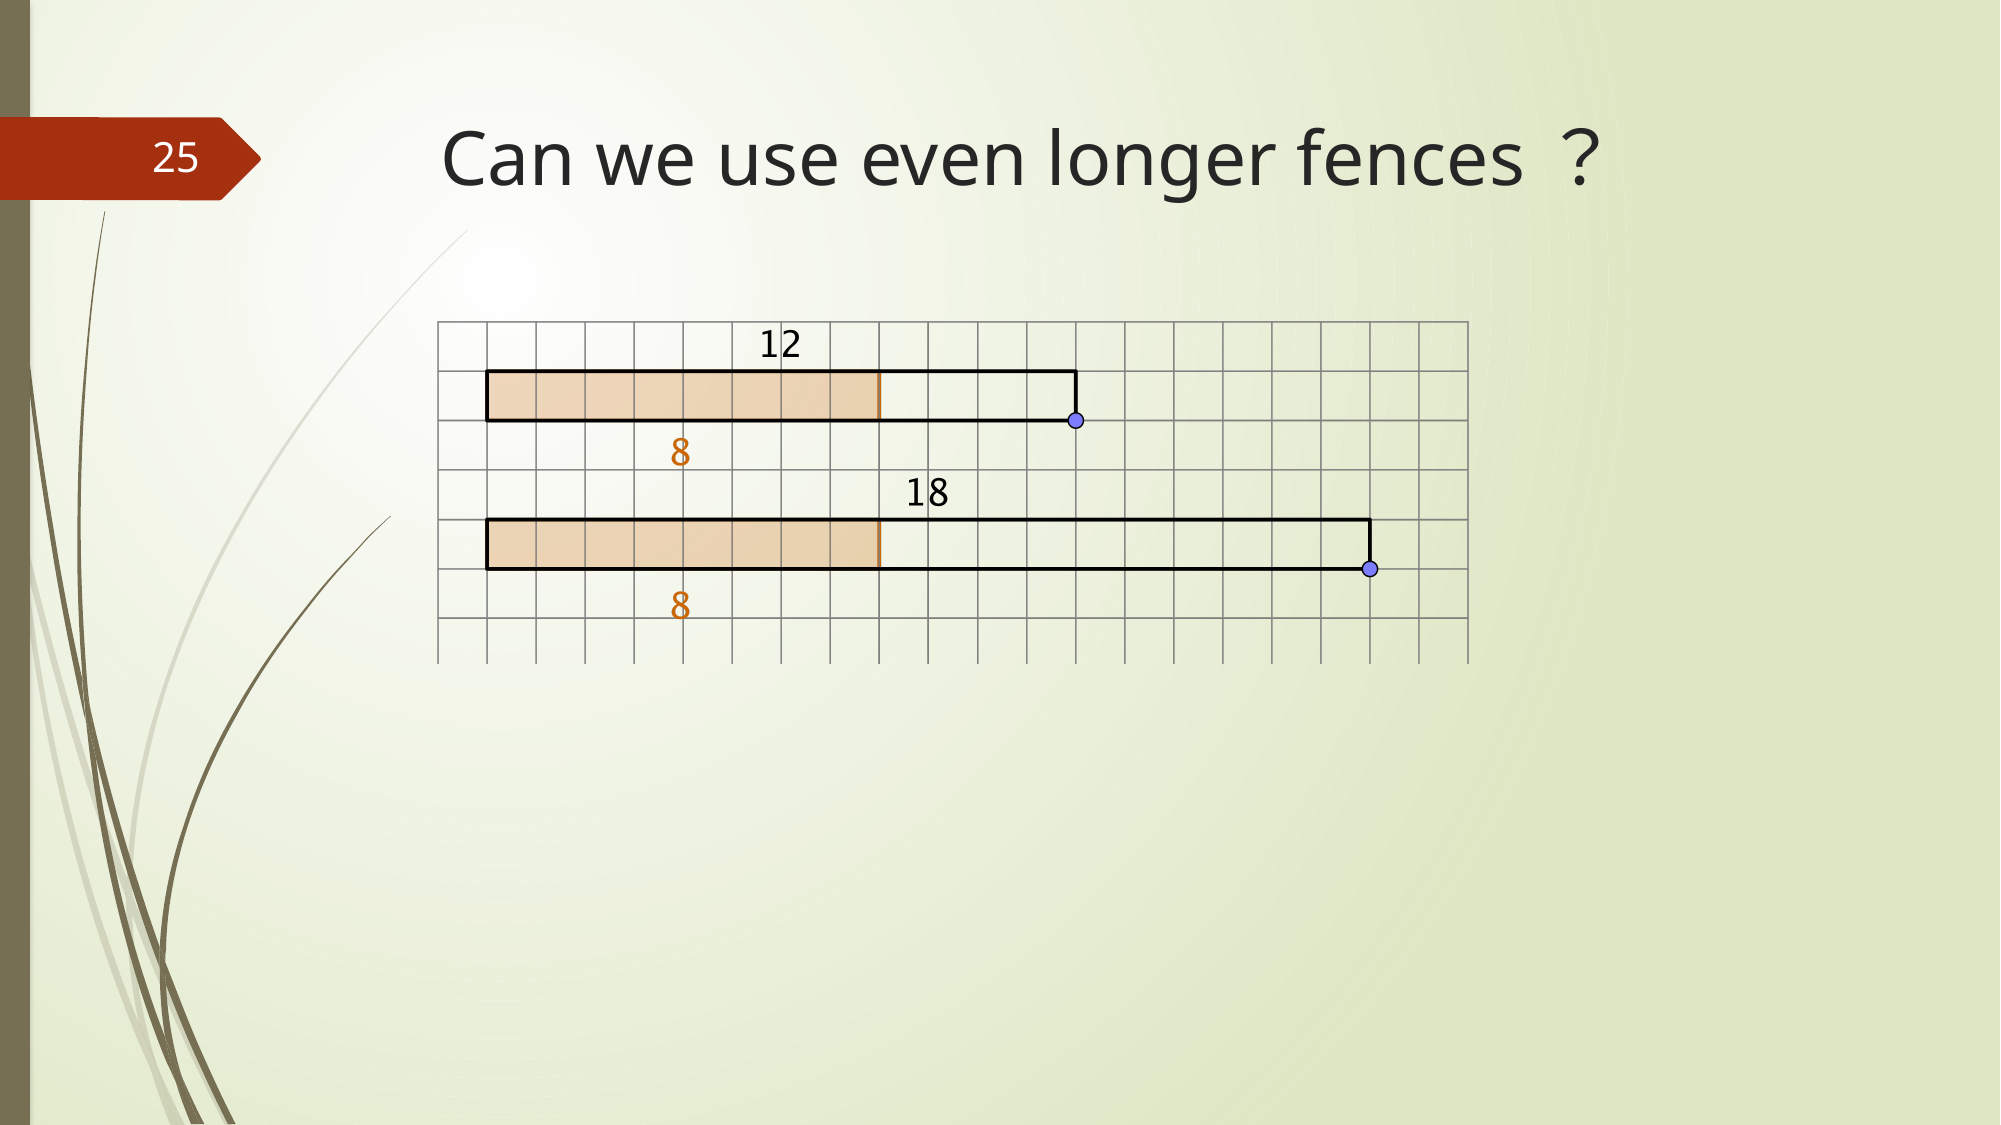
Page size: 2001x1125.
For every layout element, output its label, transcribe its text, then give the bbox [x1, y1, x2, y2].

slide_number 25 [87, 129, 216, 190]
title Can we use even longer fences？ [425, 102, 1888, 313]
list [425, 312, 1495, 664]
